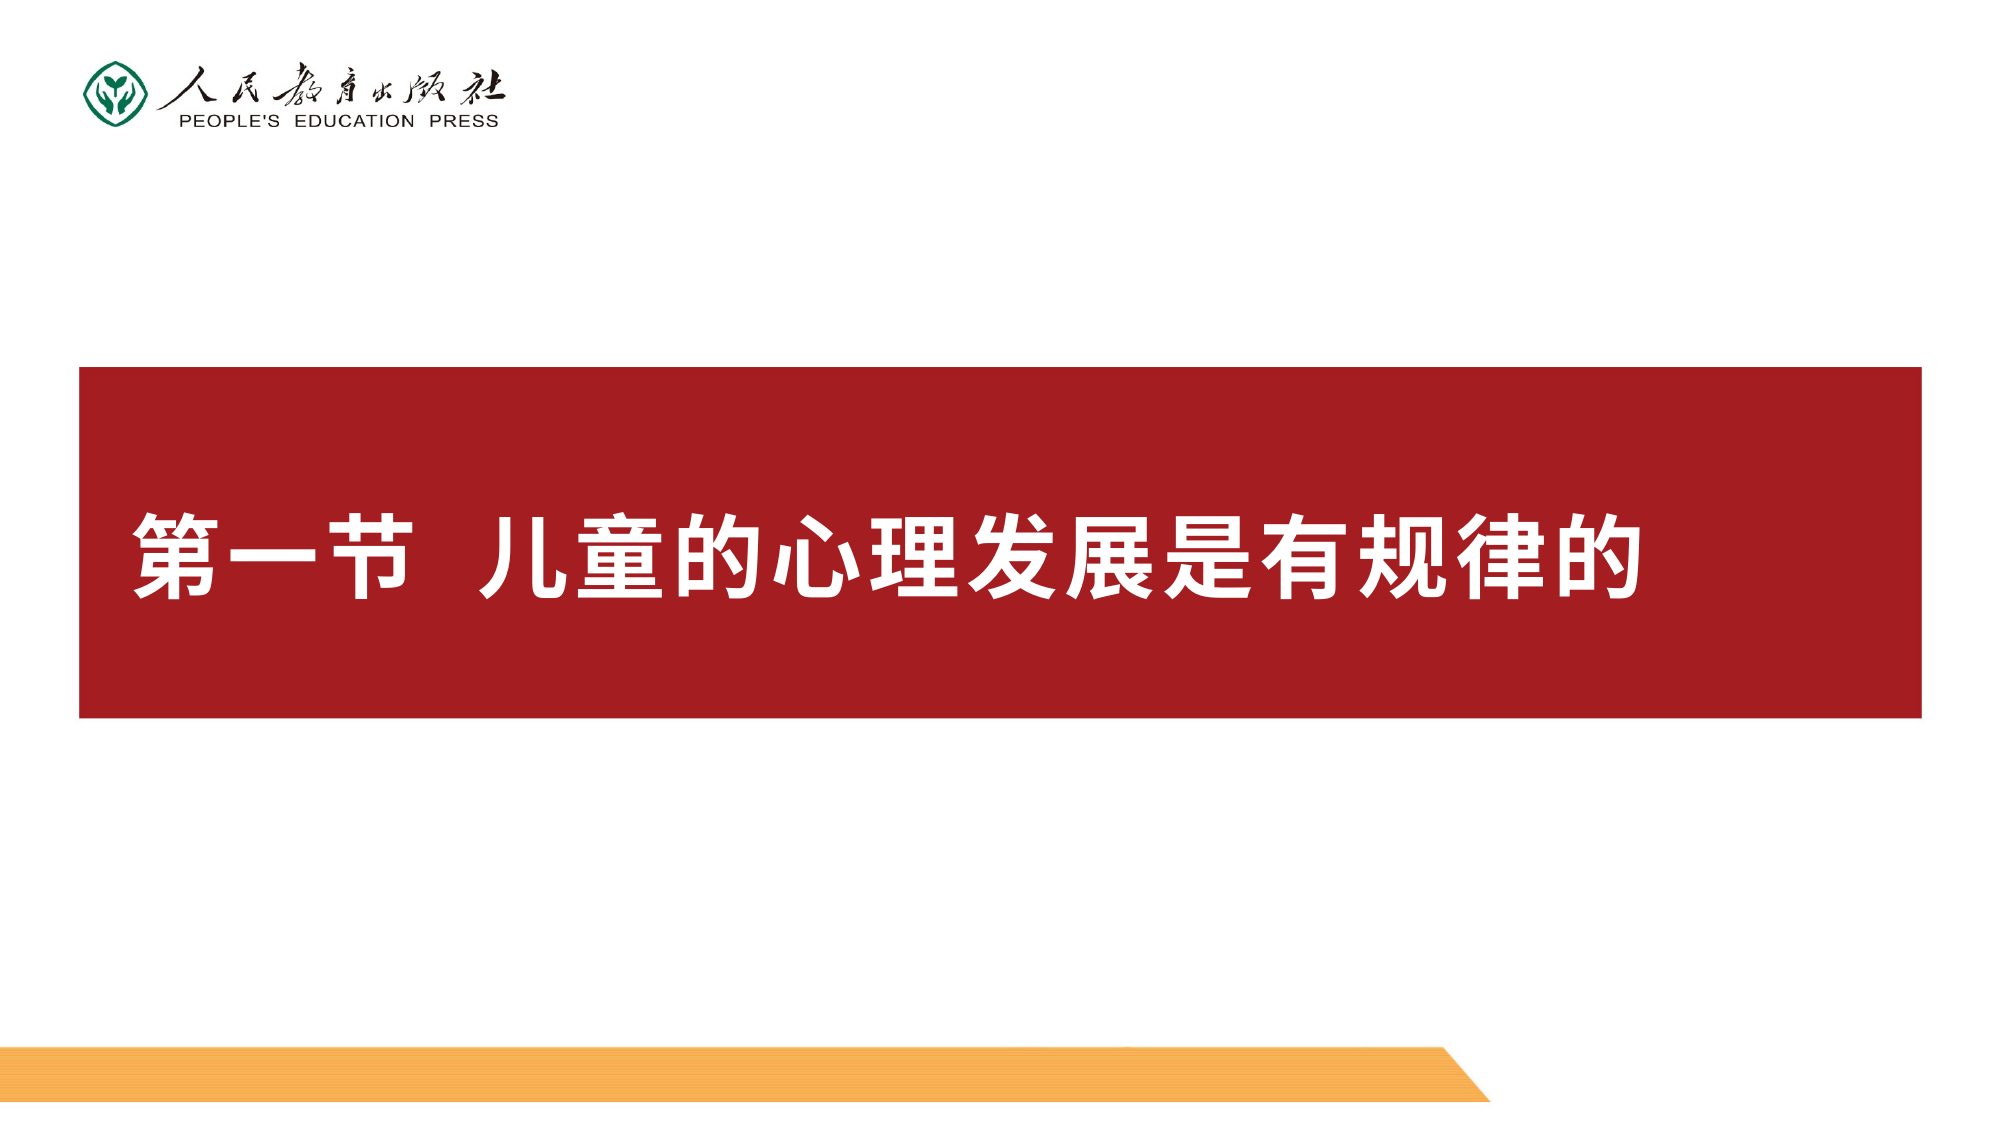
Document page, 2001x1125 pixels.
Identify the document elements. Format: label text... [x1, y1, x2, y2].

title 第一节 儿童的心理发展是有规律的 [114, 445, 1840, 664]
picture [0, 0, 2001, 1125]
